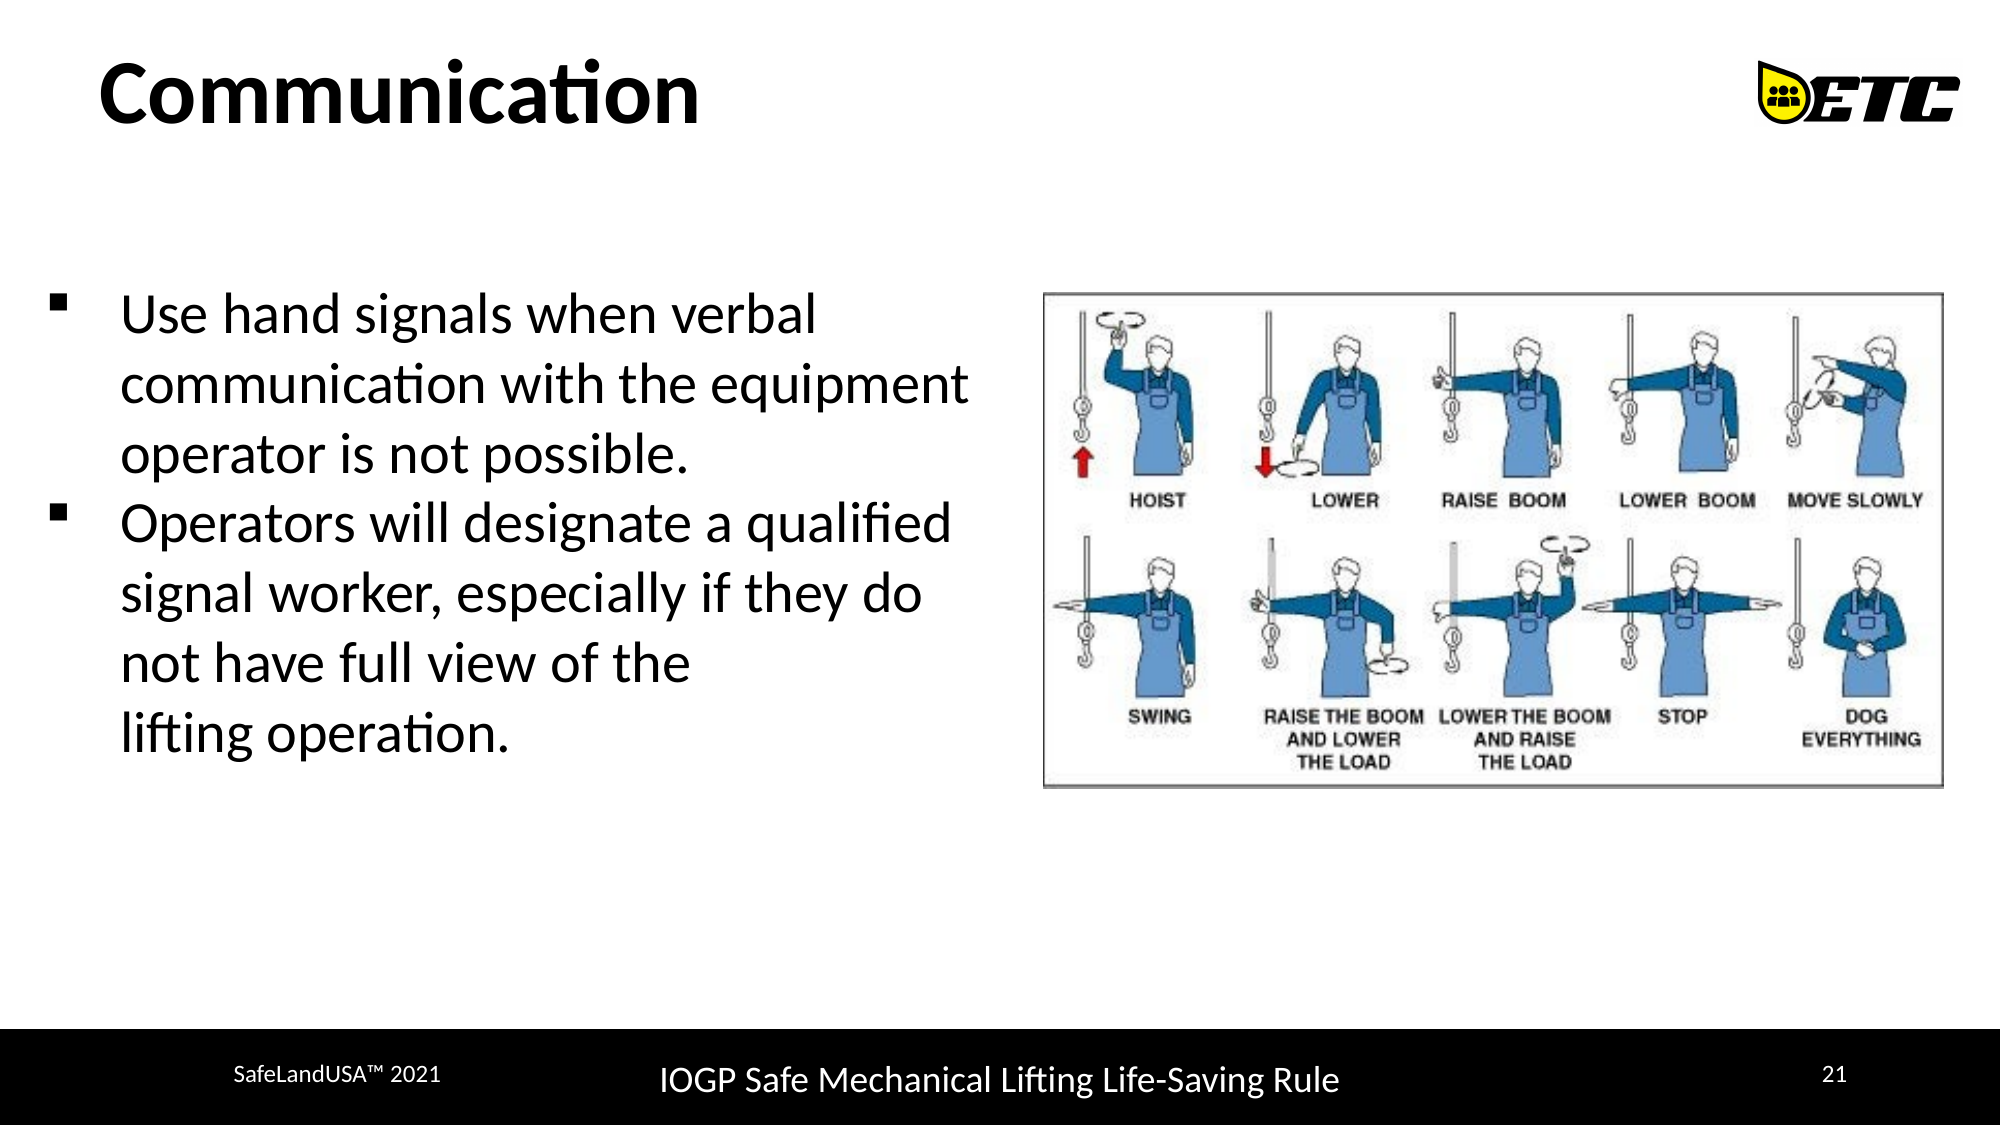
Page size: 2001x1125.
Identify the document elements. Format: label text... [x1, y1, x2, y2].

text_box Communication [84, 24, 717, 149]
picture [1043, 292, 1944, 789]
footer SafeLandUSA™ 2021 [0, 1042, 675, 1103]
text_box IOGP Safe Mechanical Lifting Life-Saving Rule [0, 1029, 2000, 1125]
slide_number 21 [1412, 1042, 1863, 1103]
text_box Use hand signals when verbal communication with the equipment operator is not possible. Operators will designate a qualified signal worker, especially if they do not have full view of the lifting operation. [30, 267, 1031, 1022]
picture [1754, 58, 1963, 127]
